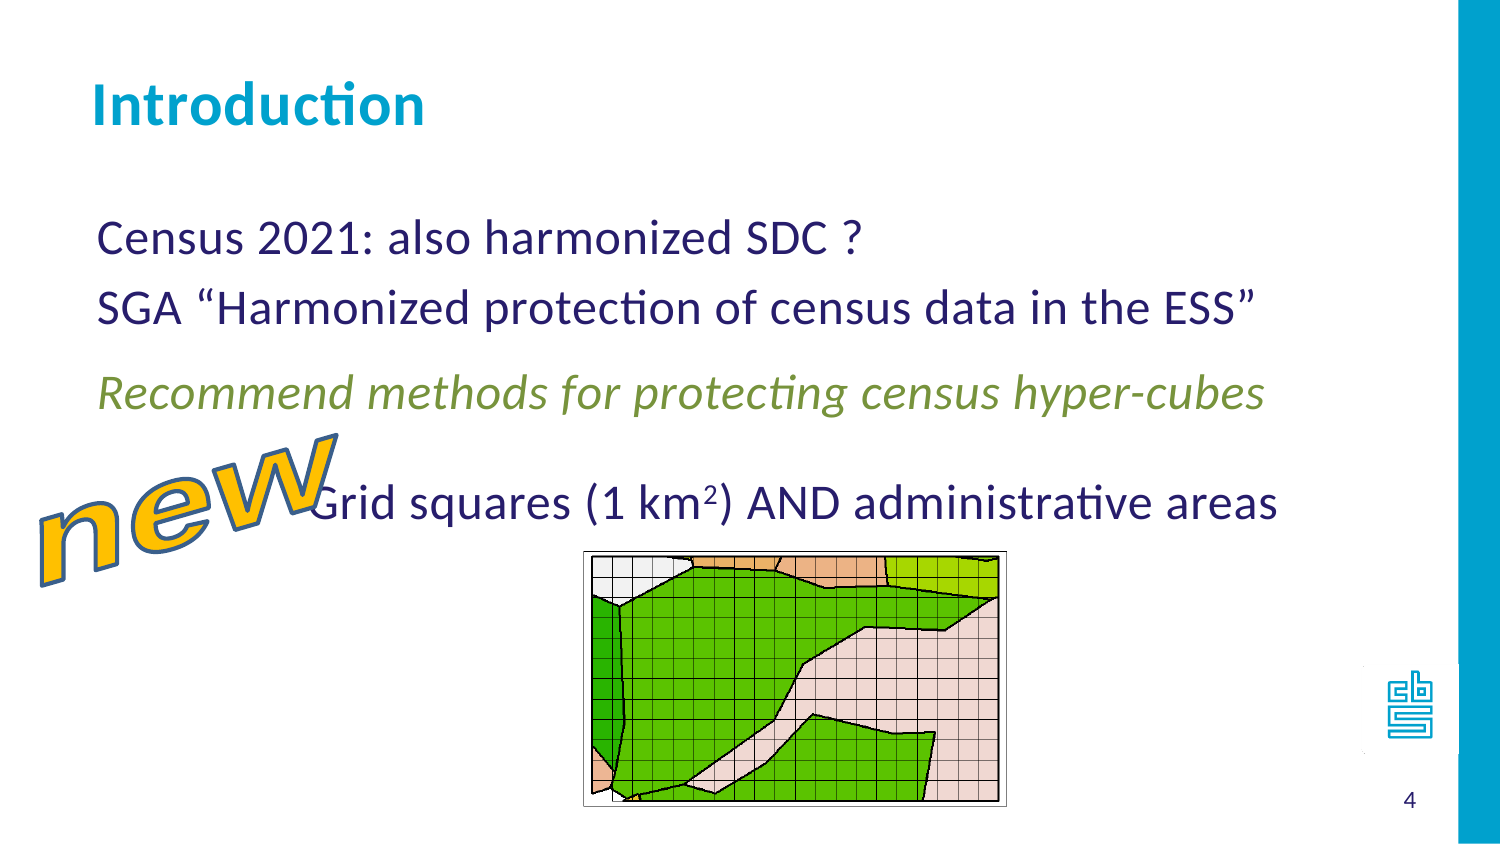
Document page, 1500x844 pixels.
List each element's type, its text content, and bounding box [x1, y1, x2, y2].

list Census 2021: also harmonized SDC ? SGA “Harmonized protection of census data in the ESS” Recommend methods for protecting census hyper-cubes Grid squares (1 km2) AND administrative areas [82, 197, 1335, 765]
text_box new [211, 432, 339, 532]
picture [1361, 664, 1458, 754]
list Introduction [76, 55, 1329, 151]
picture [484, 546, 1105, 811]
slide_number 4 [1361, 772, 1459, 826]
text_box new [130, 476, 211, 555]
text_box new [39, 501, 120, 588]
